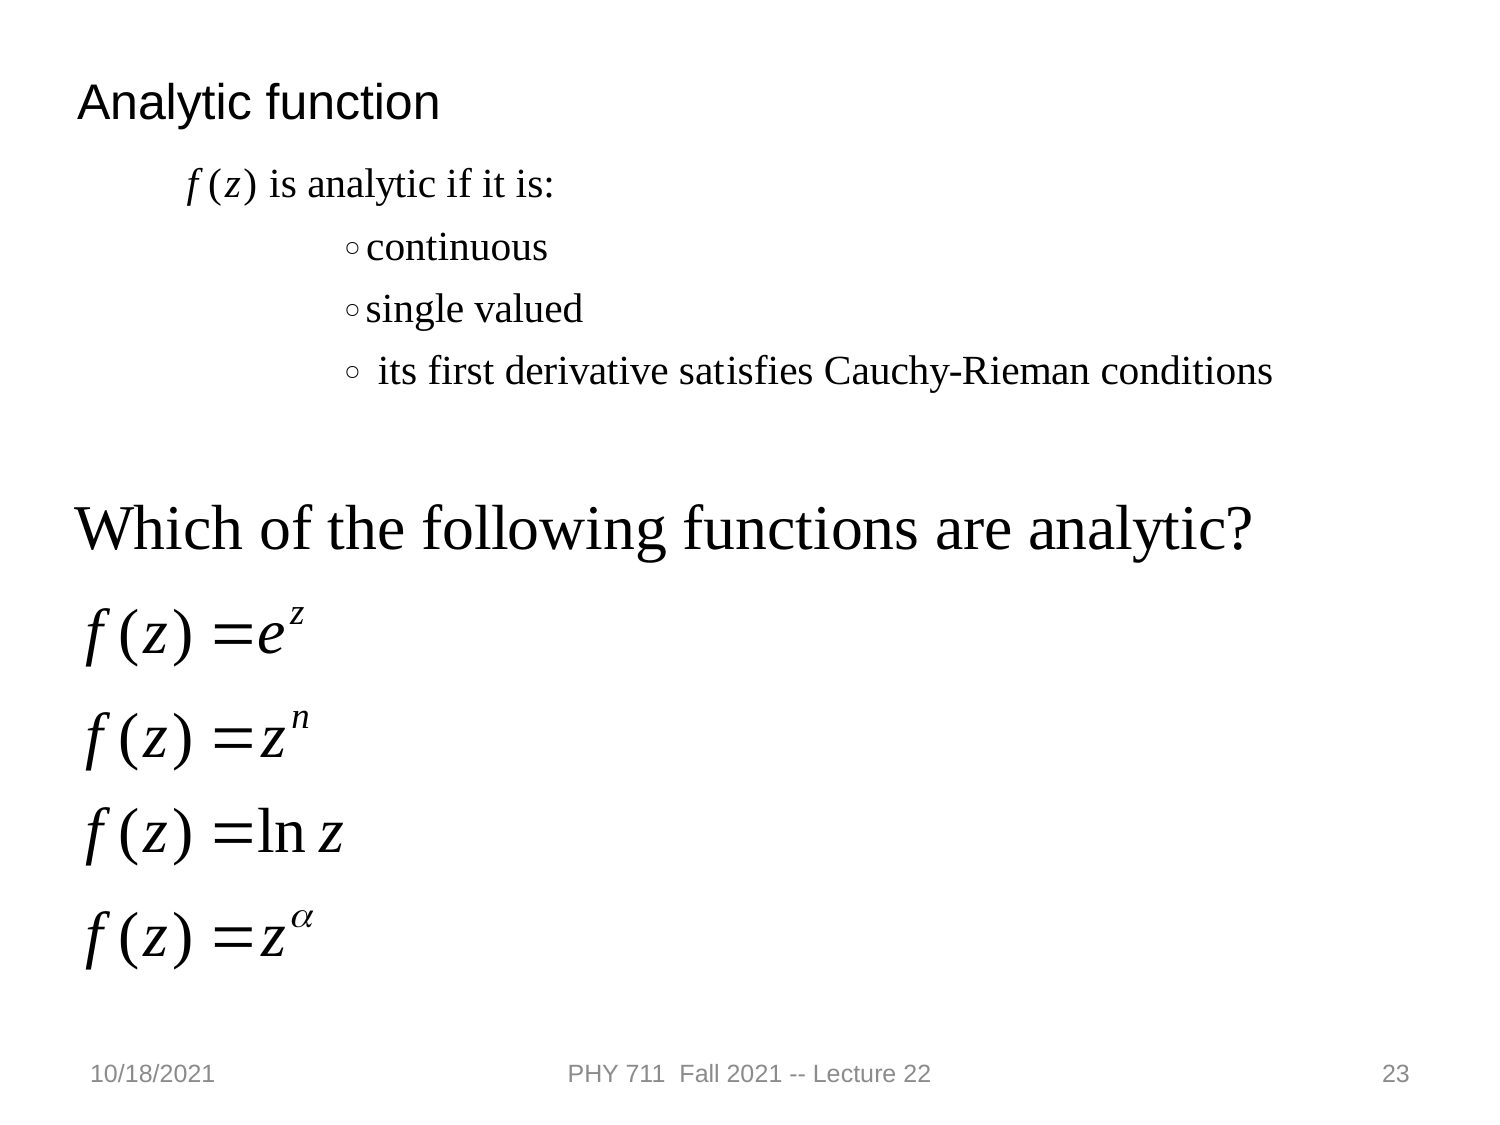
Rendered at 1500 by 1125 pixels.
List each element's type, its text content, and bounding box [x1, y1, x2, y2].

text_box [174, 162, 1280, 401]
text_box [66, 495, 1260, 981]
text_box Analytic function [62, 62, 1338, 198]
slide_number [75, 1042, 425, 1103]
slide_number 23 [1074, 1042, 1425, 1103]
footer PHY 711 Fall 2021 -- Lecture 22 [512, 1042, 988, 1103]
